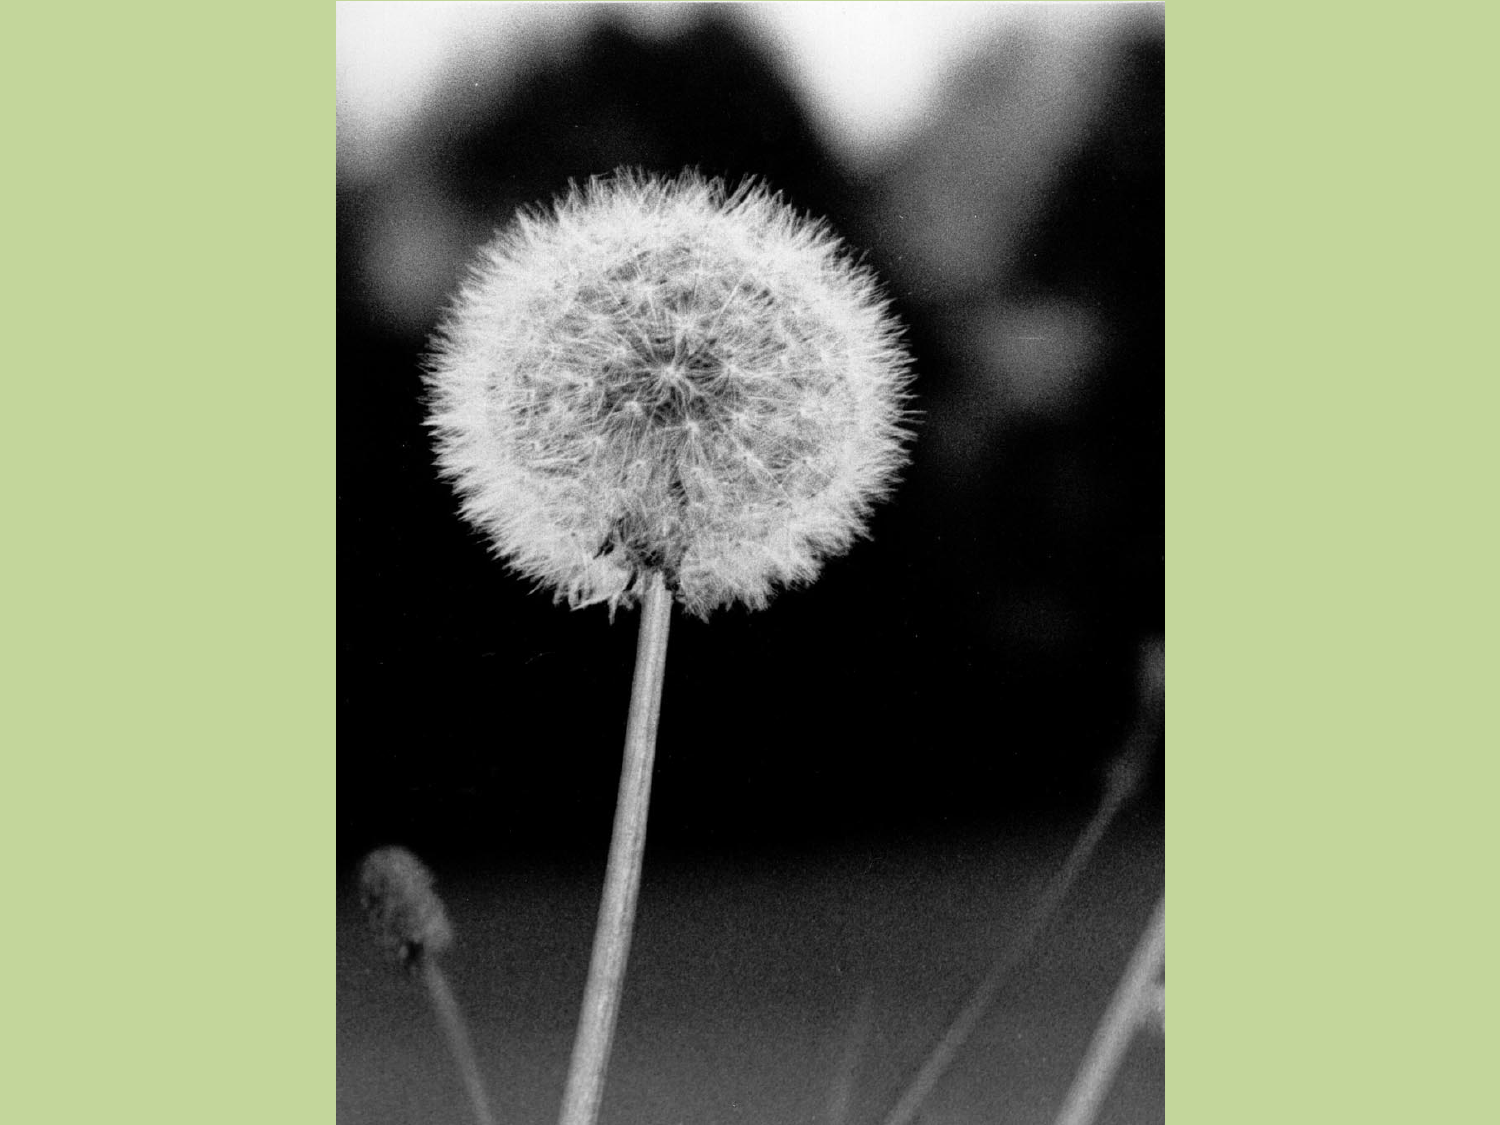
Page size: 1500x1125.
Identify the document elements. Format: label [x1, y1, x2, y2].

picture [336, 1, 1165, 1125]
